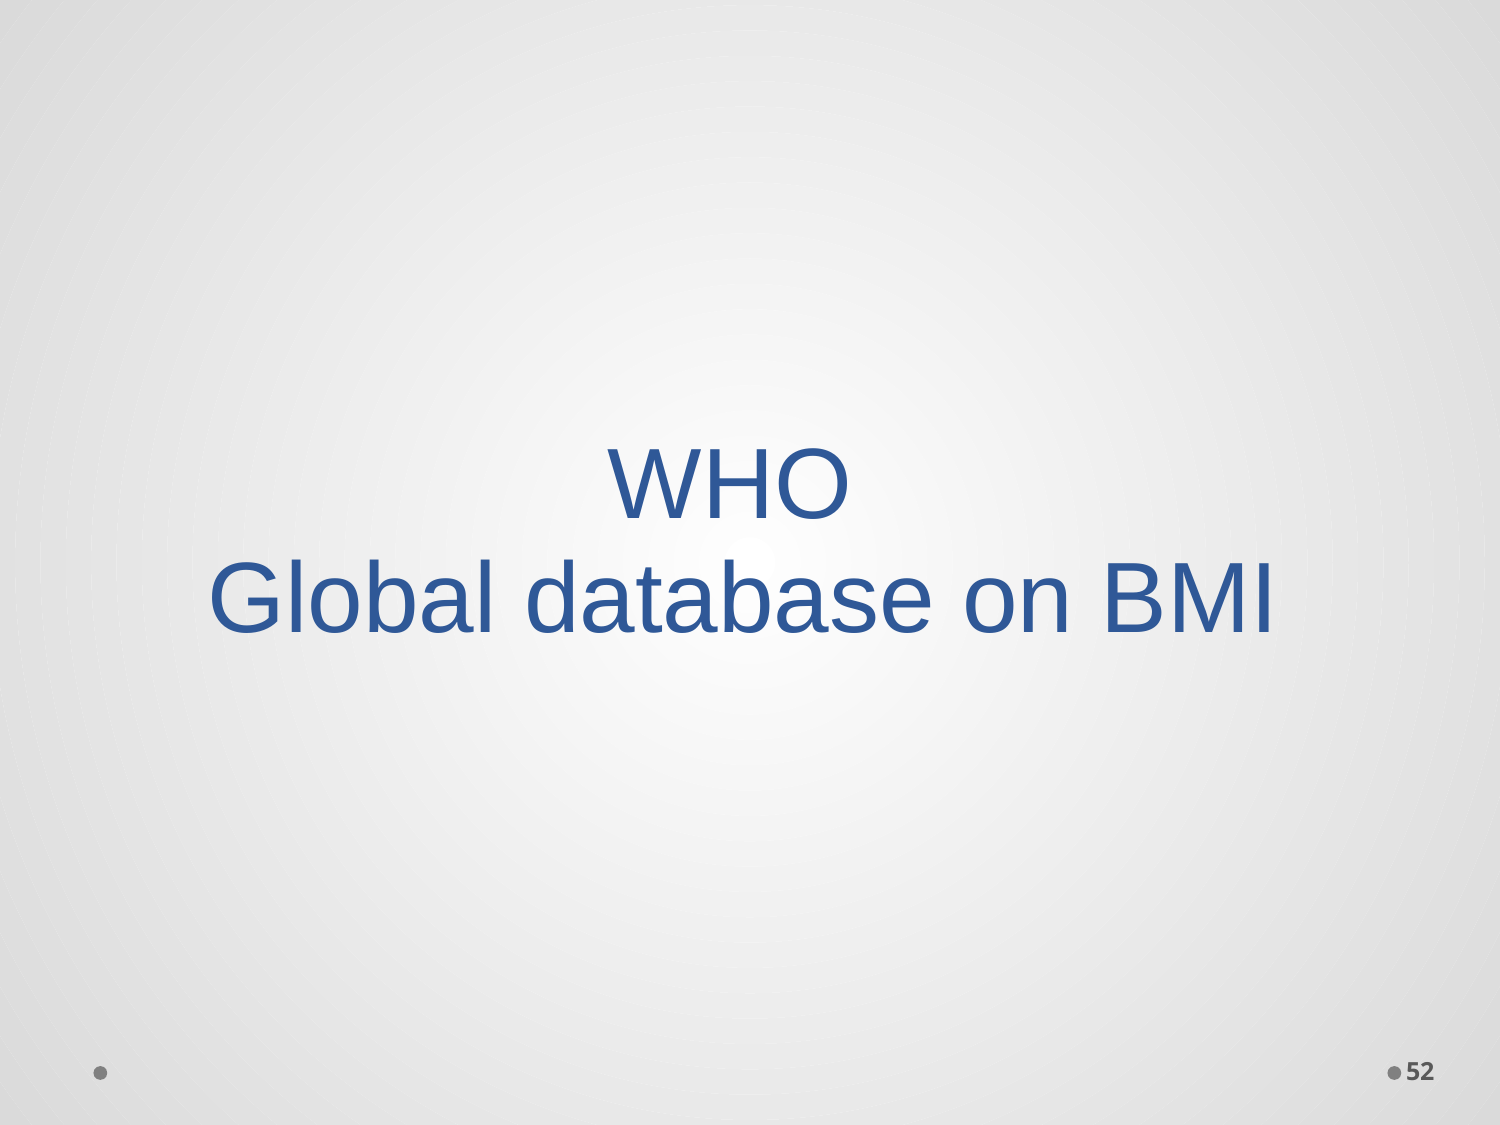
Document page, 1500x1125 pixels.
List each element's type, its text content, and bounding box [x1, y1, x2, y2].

slide_number 52 [1401, 1042, 1494, 1103]
title WHO Global database on BMI [75, 275, 1413, 663]
